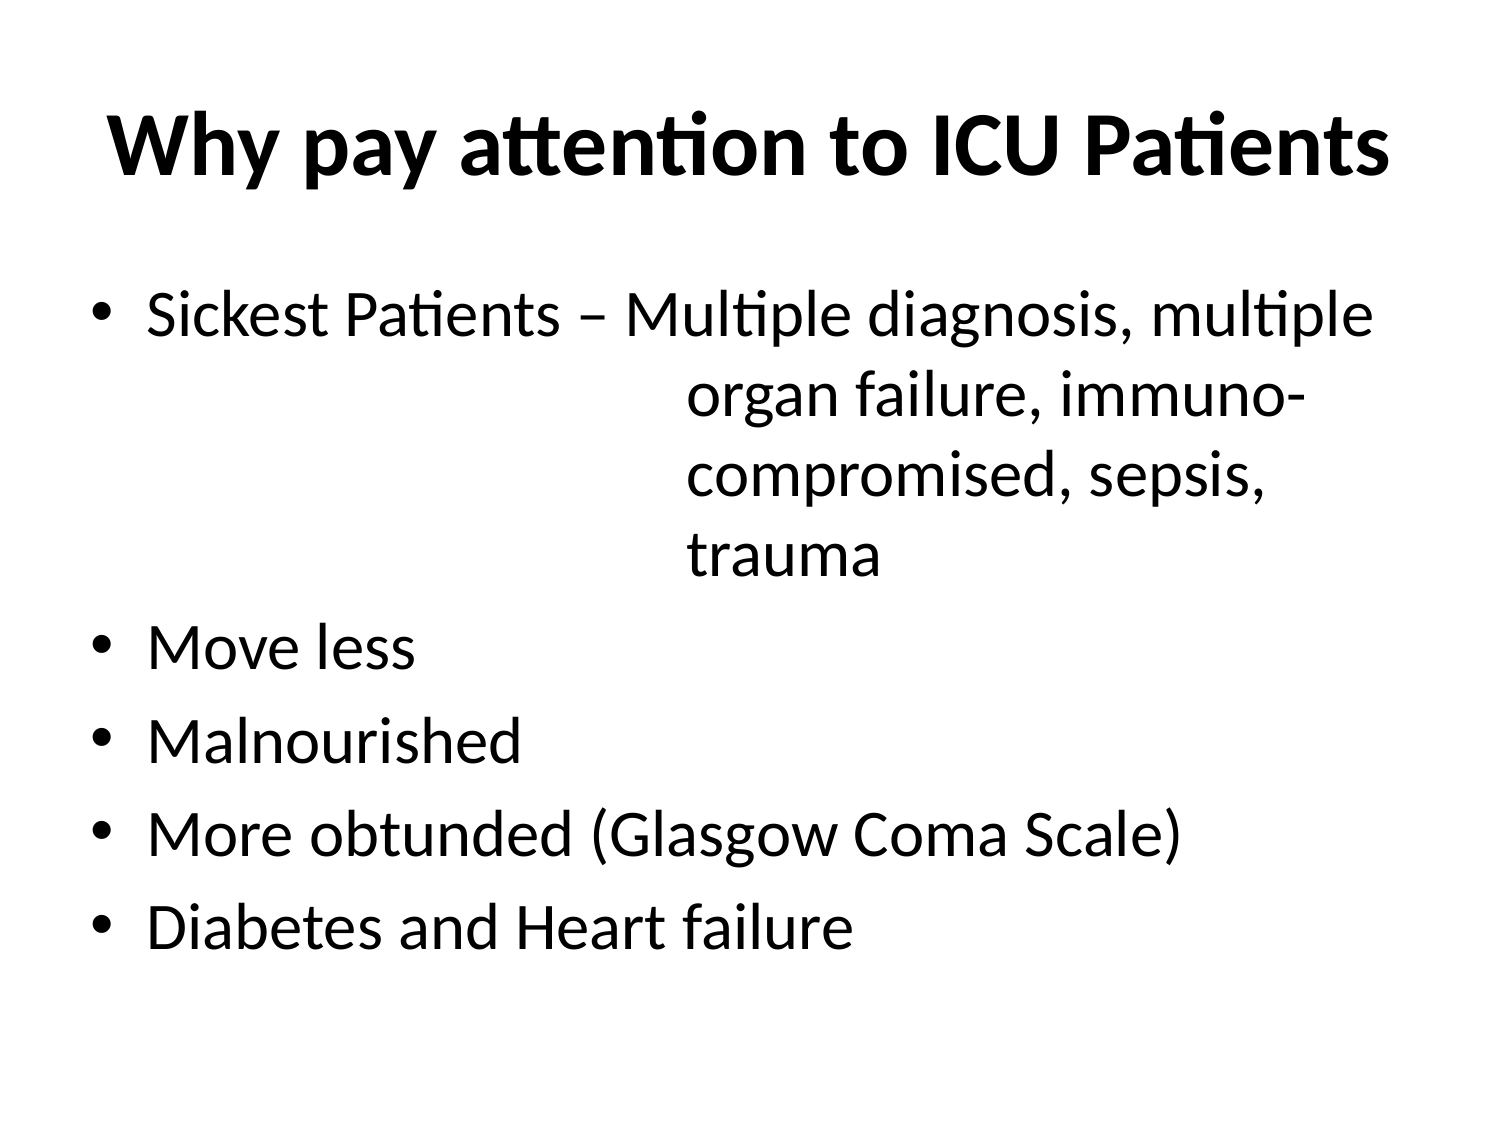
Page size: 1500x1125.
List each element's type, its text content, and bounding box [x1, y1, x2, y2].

title Why pay attention to ICU Patients [75, 45, 1425, 233]
list Sickest Patients – Multiple diagnosis, multiple organ failure, immuno- compromised, sepsis, trauma Move less Malnourished More obtunded (Glasgow Coma Scale) Diabetes and Heart failure [75, 262, 1425, 1005]
